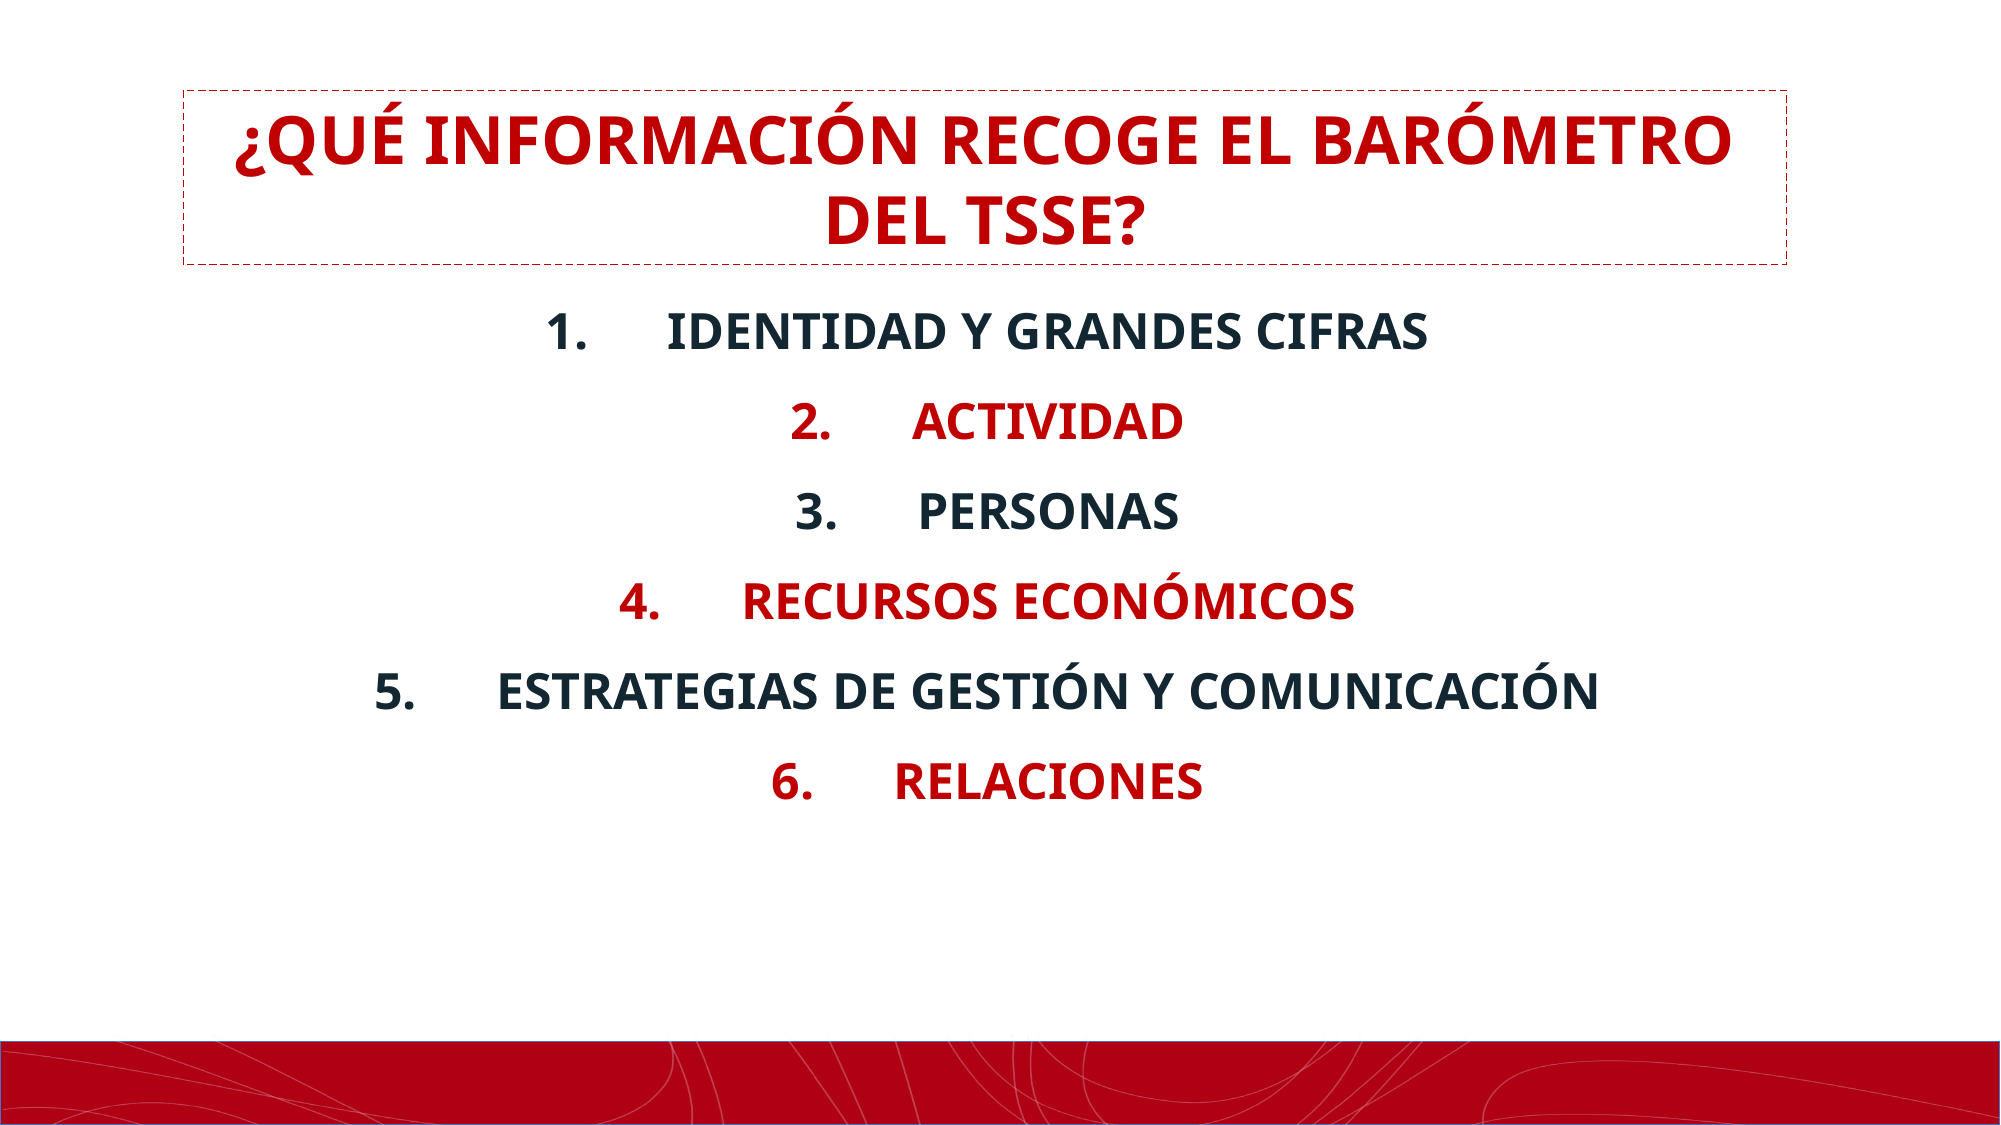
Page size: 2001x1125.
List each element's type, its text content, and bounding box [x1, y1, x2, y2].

text_box IDENTIDAD Y GRANDES CIFRAS ACTIVIDAD PERSONAS RECURSOS ECONÓMICOS ESTRATEGIAS DE GESTIÓN Y COMUNICACIÓN RELACIONES [92, 265, 1884, 814]
text_box ¿QUÉ INFORMACIÓN RECOGE EL BARÓMETRO DEL TSSE? [183, 90, 1787, 265]
picture [0, 1033, 2001, 1125]
